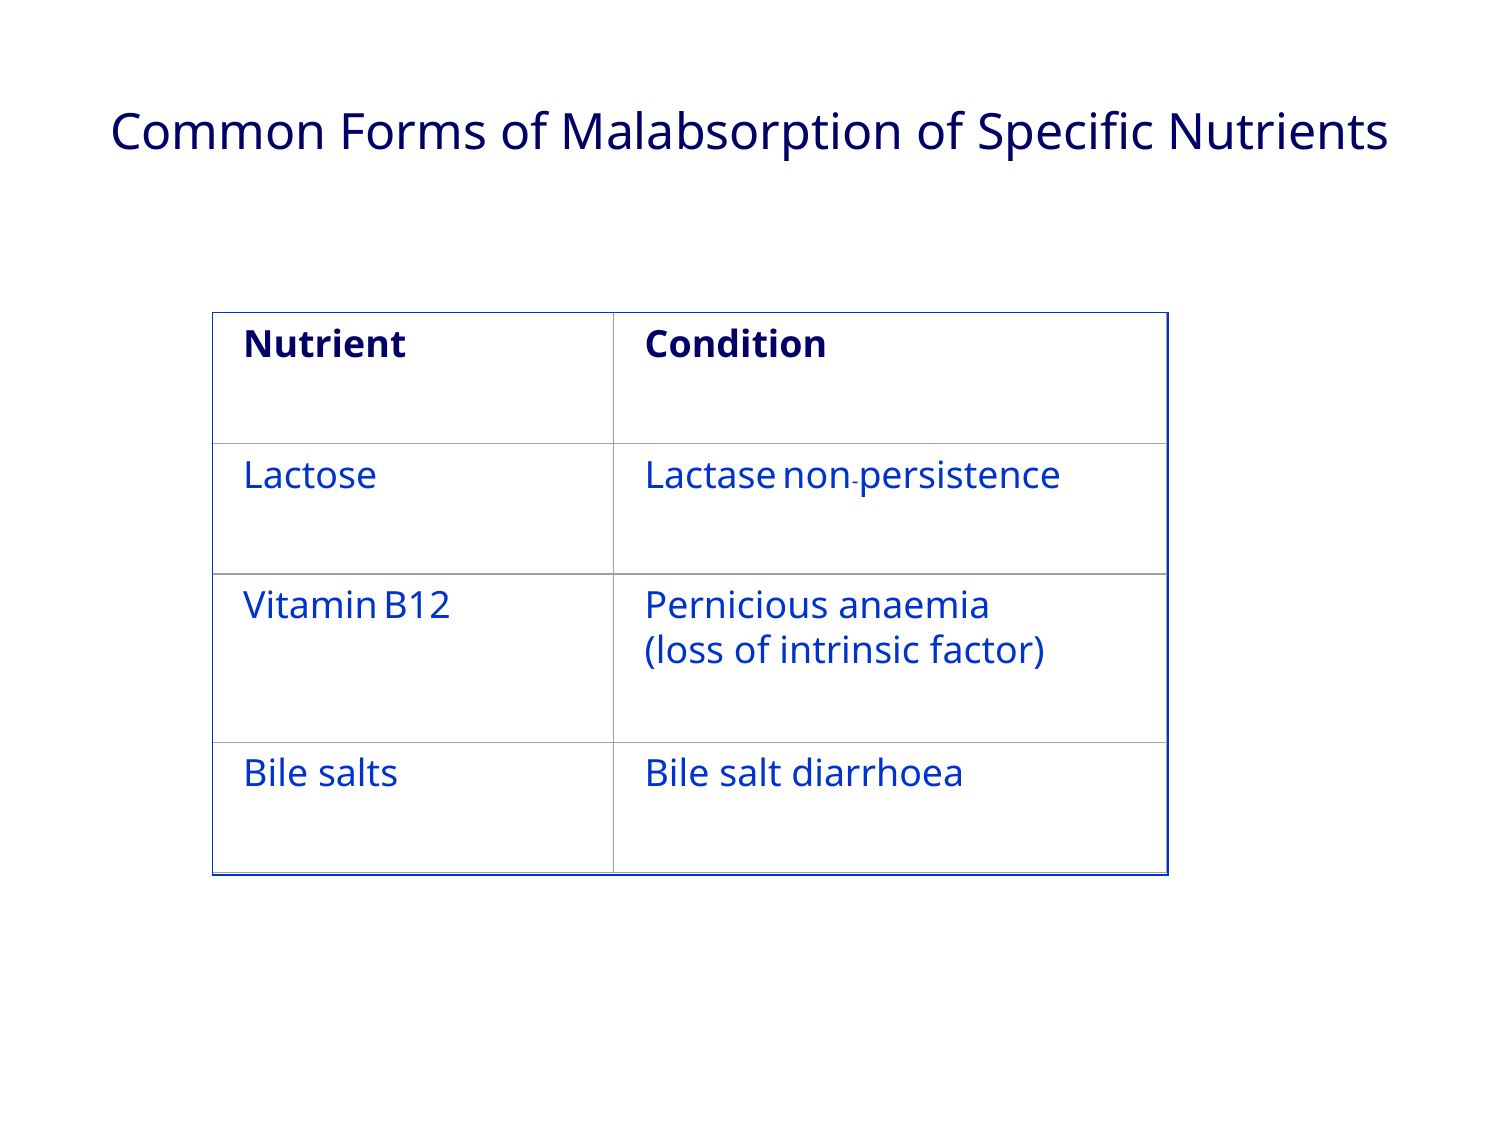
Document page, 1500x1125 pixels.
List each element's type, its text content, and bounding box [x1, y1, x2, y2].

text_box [212, 312, 1167, 874]
text_box Common Forms of Malabsorption of Specific Nutrients [55, 62, 1445, 220]
